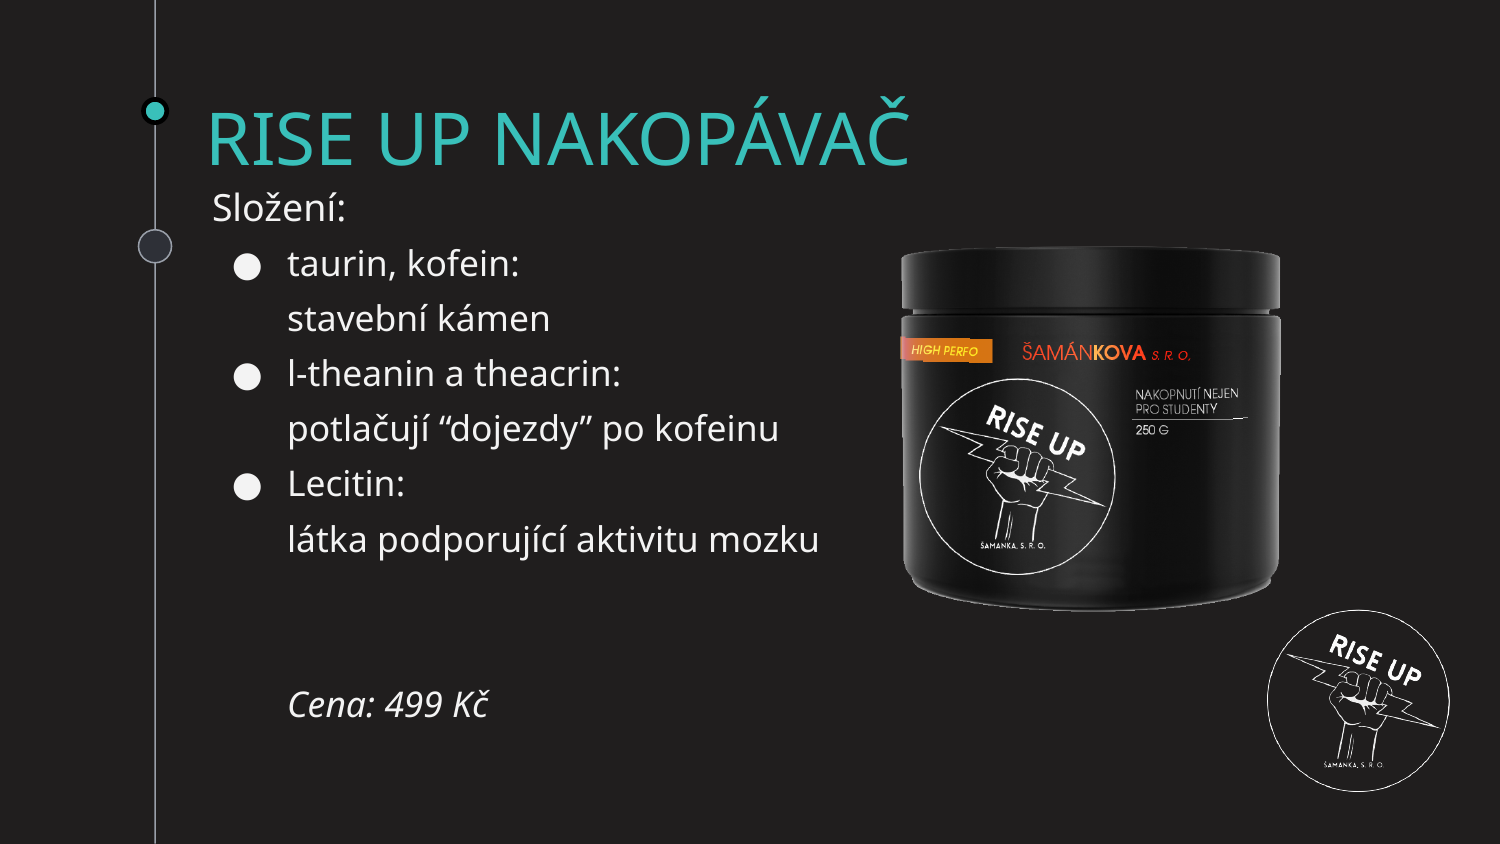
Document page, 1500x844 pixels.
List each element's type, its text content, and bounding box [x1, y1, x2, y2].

picture [701, 23, 1500, 844]
text_box Složení: taurin, kofein: stavební kámen l-theanin a theacrin: potlačují “dojezdy” po kofeinu Lecitin: látka podporující aktivitu mozku Cena: 499 Kč [197, 168, 696, 693]
text_box RISE UP NAKOPÁVAČ [191, 90, 696, 195]
